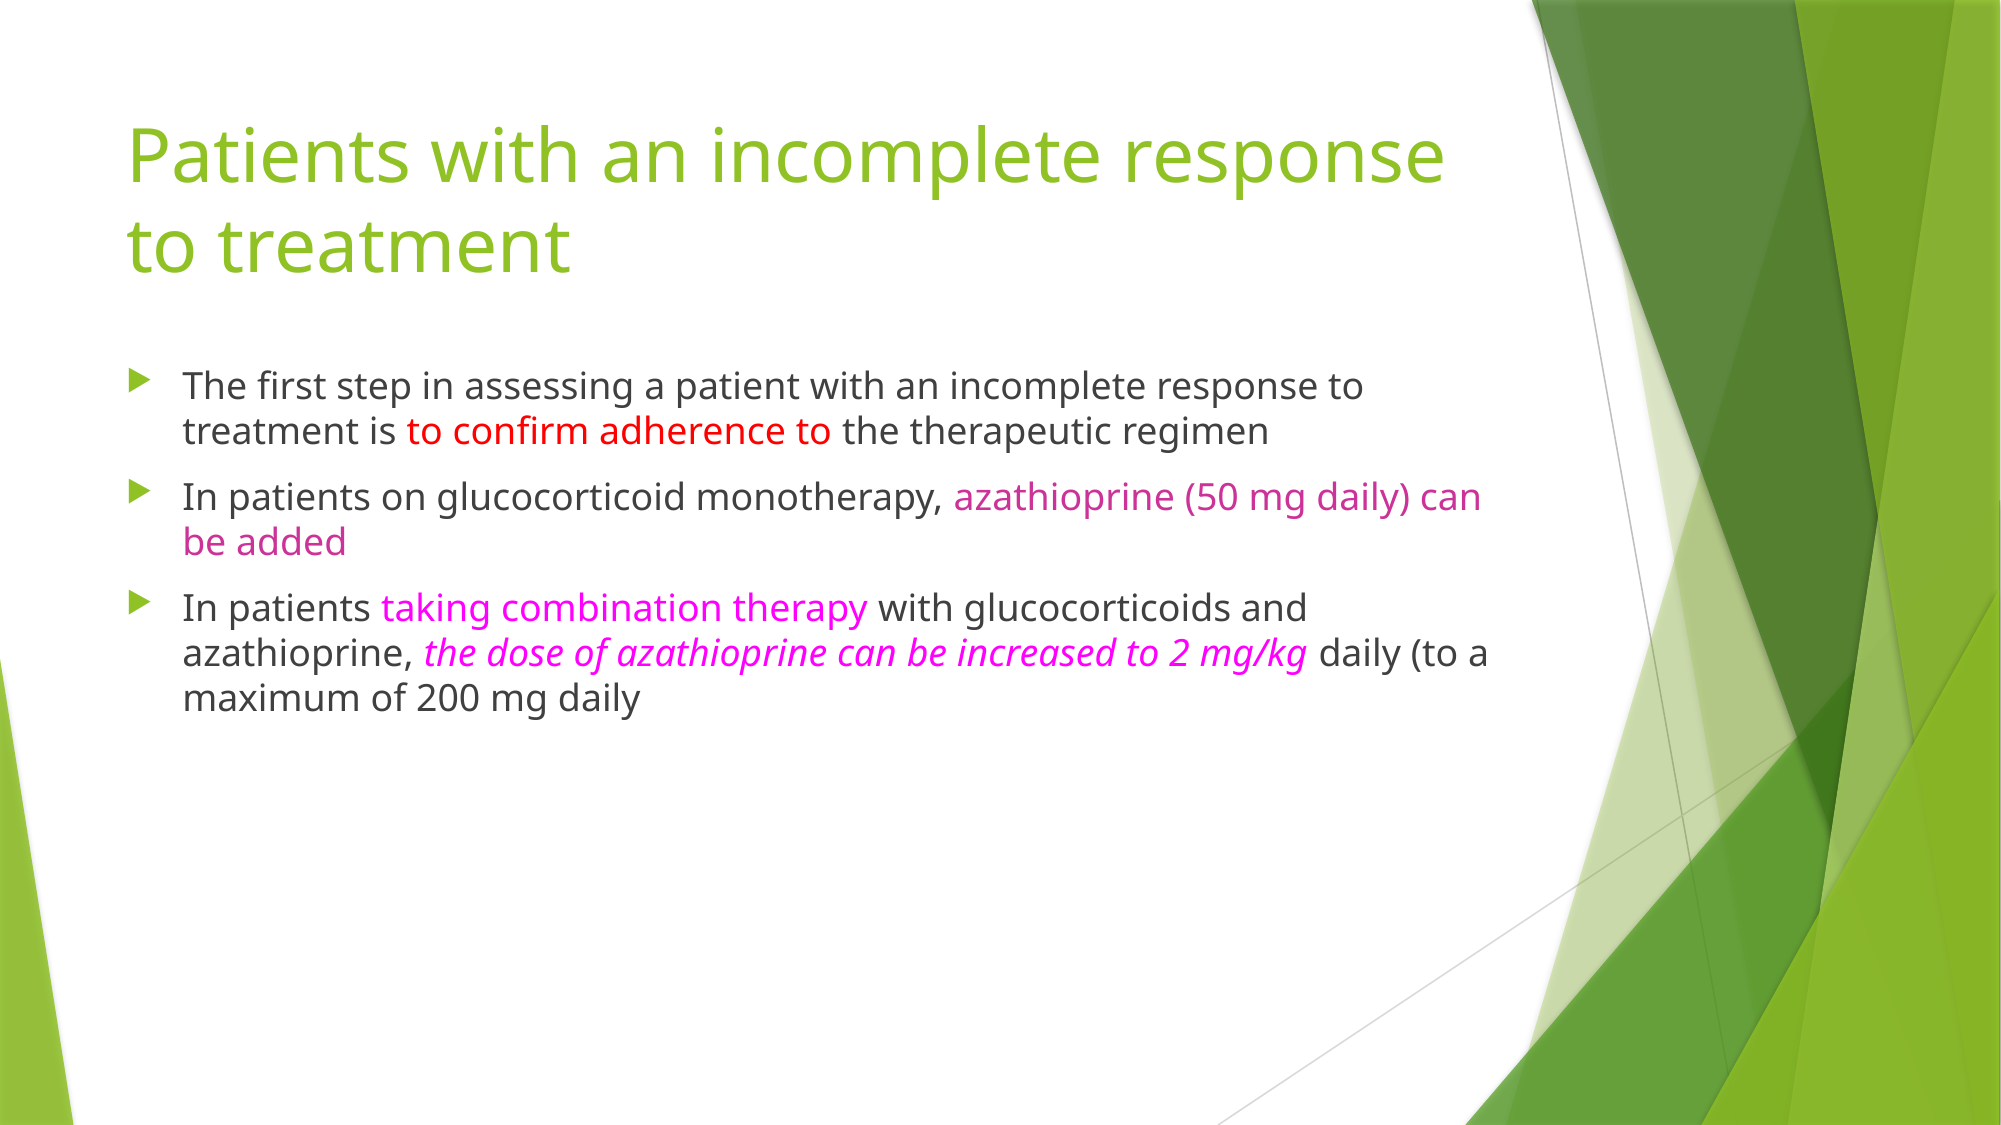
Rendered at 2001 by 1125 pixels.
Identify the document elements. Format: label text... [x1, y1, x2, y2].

title Patients with an incomplete response to treatment [111, 99, 1522, 317]
list The first step in assessing a patient with an incomplete response to treatment is to confirm adherence to the therapeutic regimen In patients on glucocorticoid monotherapy, azathioprine (50 mg daily) can be added In patients taking combination therapy with glucocorticoids and azathioprine, the dose of azathioprine can be increased to 2 mg/kg daily (to a maximum of 200 mg daily [111, 354, 1522, 992]
